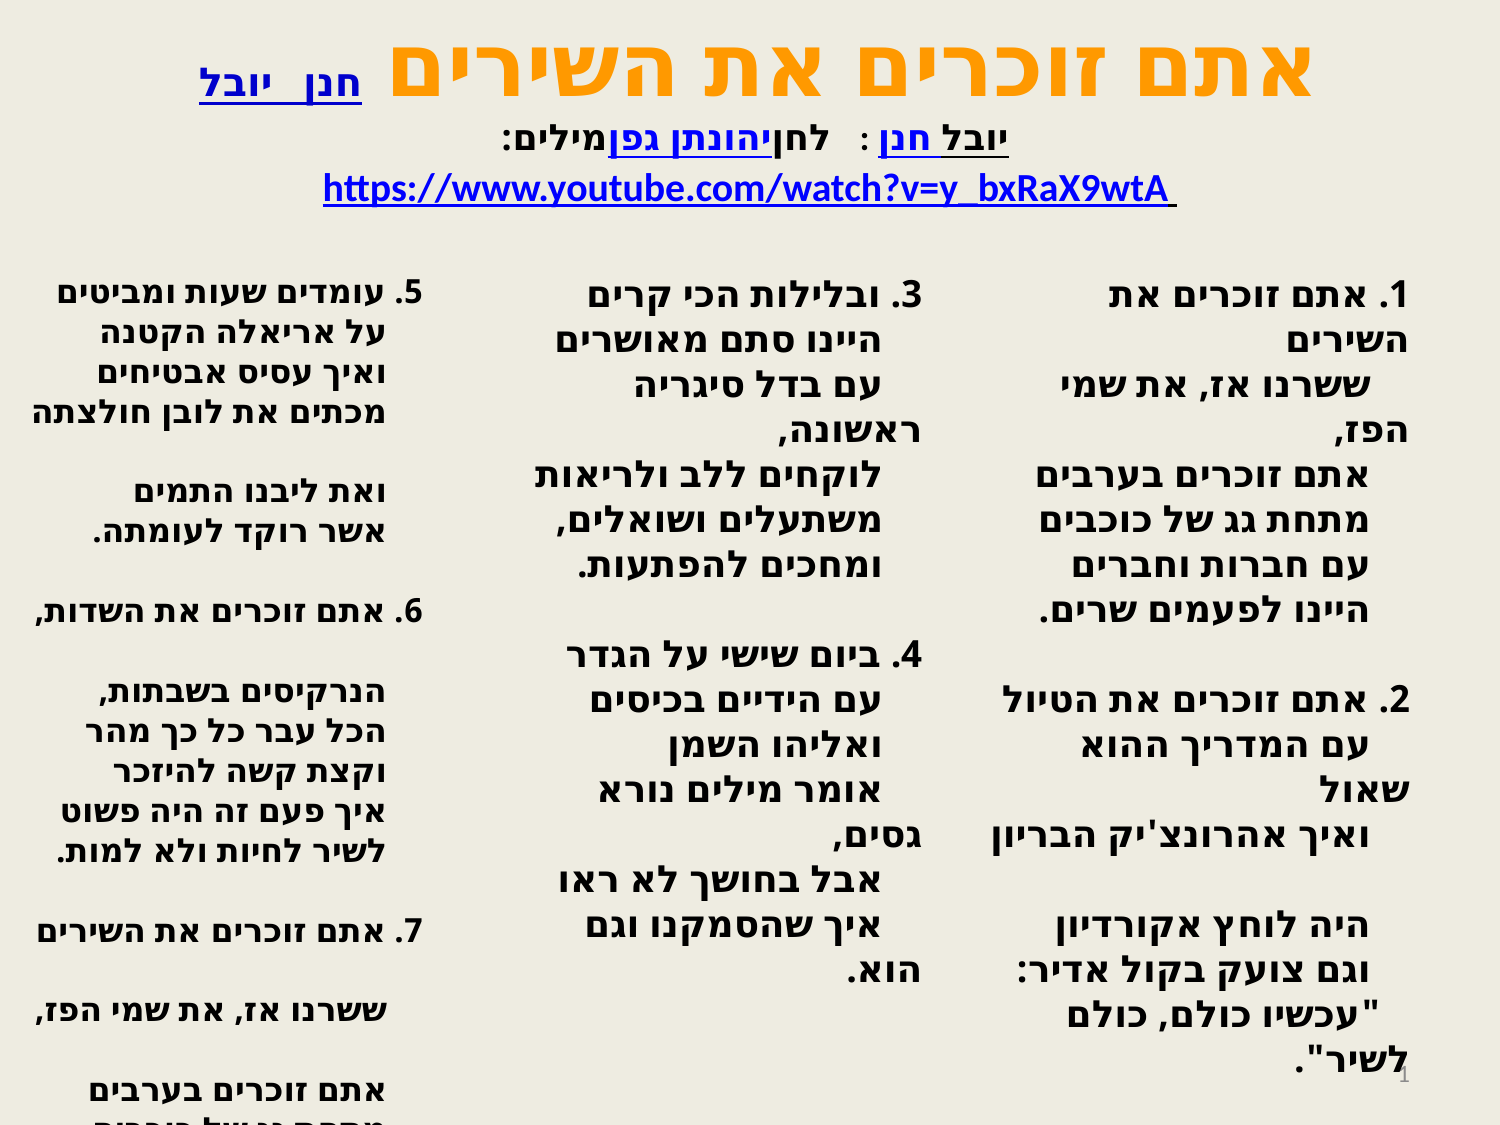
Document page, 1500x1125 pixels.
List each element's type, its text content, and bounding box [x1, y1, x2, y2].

list 1. אתם זוכרים את השירים ששרנו אז, את שמי הפז, אתם זוכרים בערבים מתחת גג של כוכבים עם חברות וחברים היינו לפעמים שרים. 2. אתם זוכרים את הטיול עם המדריך ההוא שאול ואיך אהרונצ'יק הבריון היה לוחץ אקורדיון וגם צועק בקול אדיר: "עכשיו כולם, כולם לשיר". [975, 262, 1425, 1088]
list 5. עומדים שעות ומביטים על אריאלה הקטנה ואיך עסיס אבטיחים מכתים את לובן חולצתה ואת ליבנו התמים אשר רוקד לעומתה. 6. אתם זוכרים את השדות, הנרקיסים בשבתות, הכל עבר כל כך מהר וקצת קשה להיזכר איך פעם זה היה פשוט לשיר לחיות ולא למות. 7. אתם זוכרים את השירים ששרנו אז, את שמי הפז, אתם זוכרים בערבים מתחת גג של כוכבים עם חברות וחברים היינו לפעמים שרים. [12, 262, 438, 1100]
title אתם זוכרים את השירים חנן יובל מילים: יהונתן גפן לחן: חנן יובל https://www.youtube.com/watch?v=y_bxRaX9wtA [75, 0, 1425, 218]
text_box 3. ובלילות הכי קרים היינו סתם מאושרים עם בדל סיגריה ראשונה, לוקחים ללב ולריאות משתעלים ושואלים, ומחכים להפתעות. 4. ביום שישי על הגדר עם הידיים בכיסים ואליהו השמן אומר מילים נורא גסים, אבל בחושך לא ראו איך שהסמקנו וגם הוא. [487, 262, 938, 1088]
slide_number 1 [1074, 1042, 1425, 1103]
